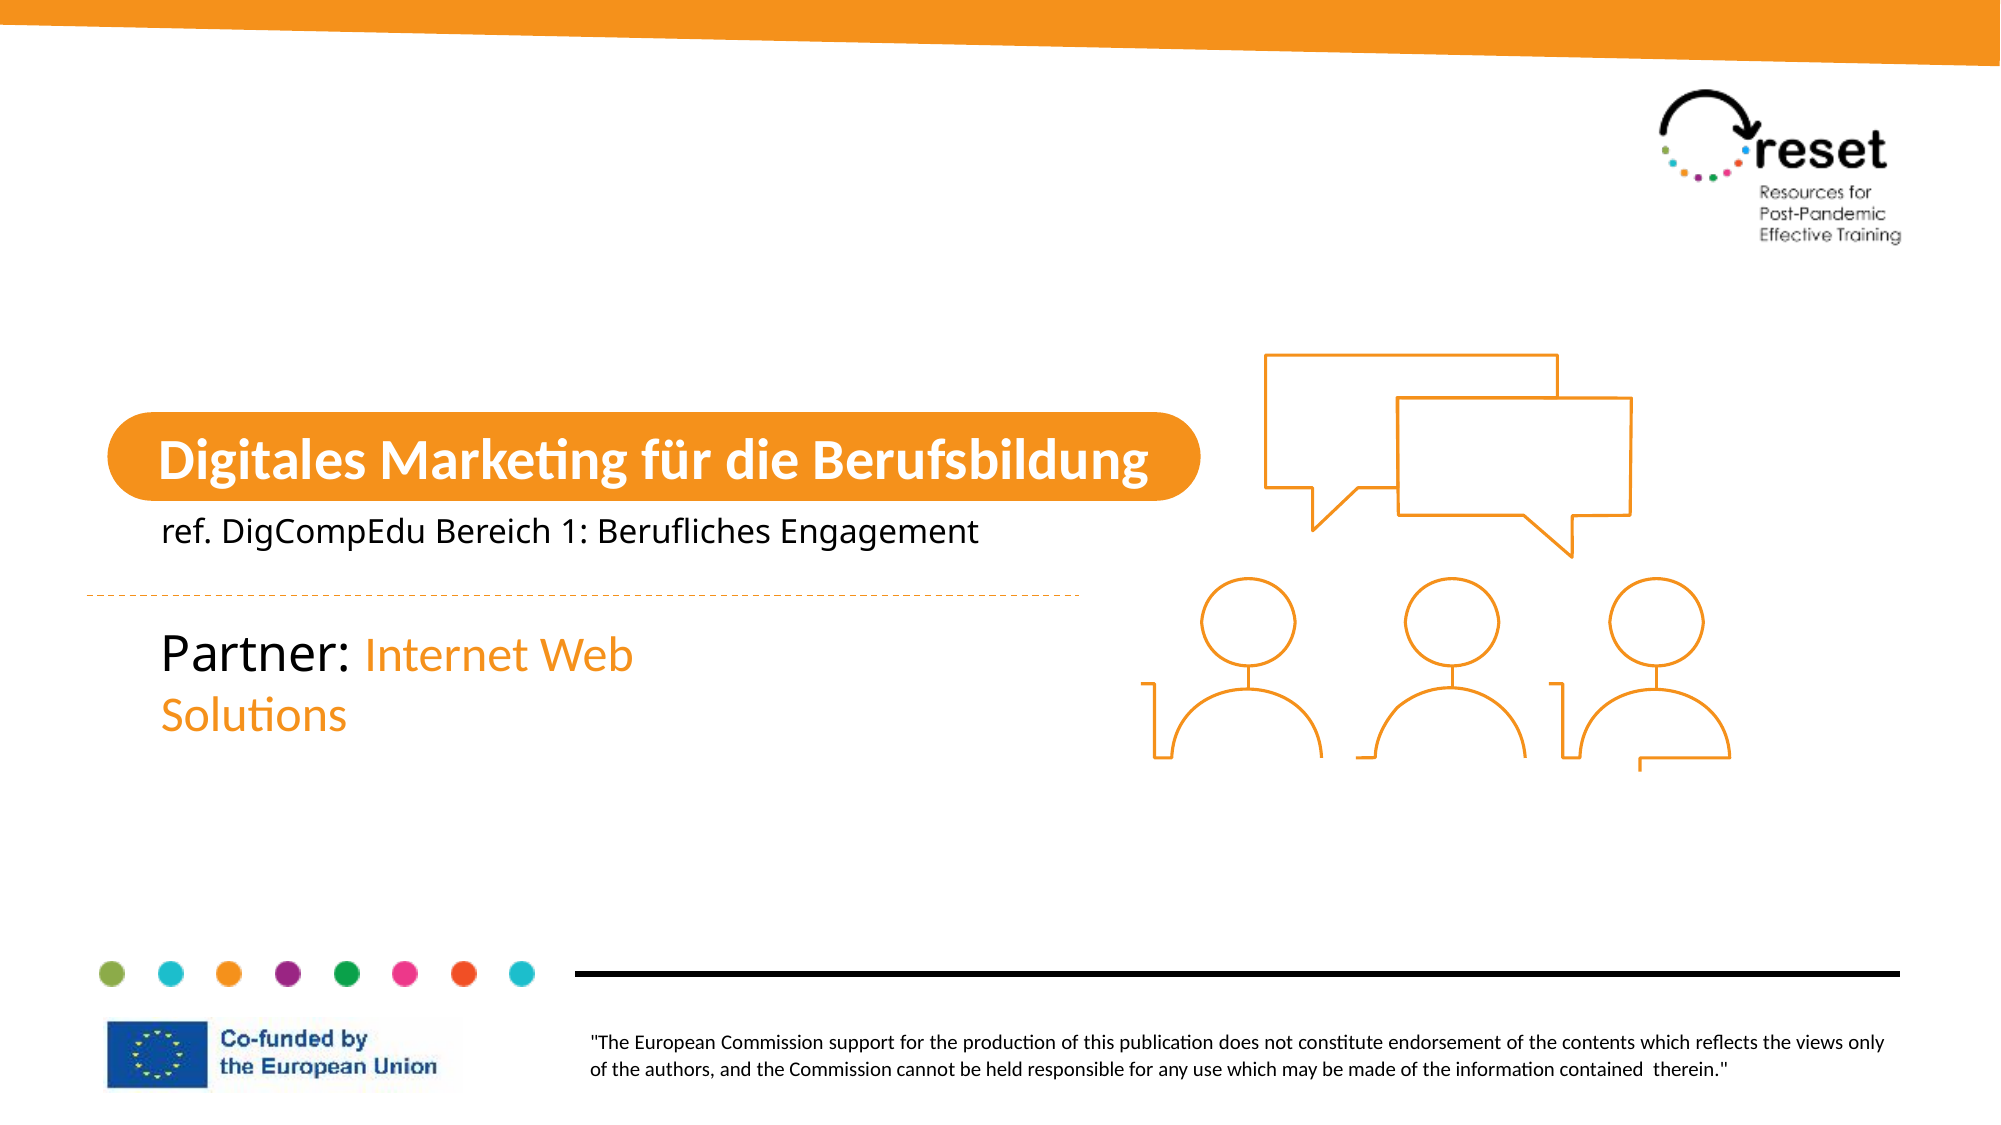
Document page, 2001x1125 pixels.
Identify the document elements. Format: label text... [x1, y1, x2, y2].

text_box ref. DigCompEdu Bereich 1: Berufliches Engagement [110, 503, 1139, 558]
picture [1650, 77, 1917, 255]
text_box Partner: Internet Web Solutions [110, 613, 841, 749]
picture [334, 961, 360, 987]
picture [392, 961, 418, 987]
picture [103, 1017, 463, 1093]
picture [509, 961, 535, 987]
picture [275, 961, 301, 987]
picture [99, 961, 125, 987]
picture [451, 961, 477, 987]
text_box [1139, 352, 1731, 773]
text_box Digitales Marketing für die Berufsbildung [106, 411, 1139, 502]
picture [216, 961, 242, 987]
picture [158, 961, 184, 987]
